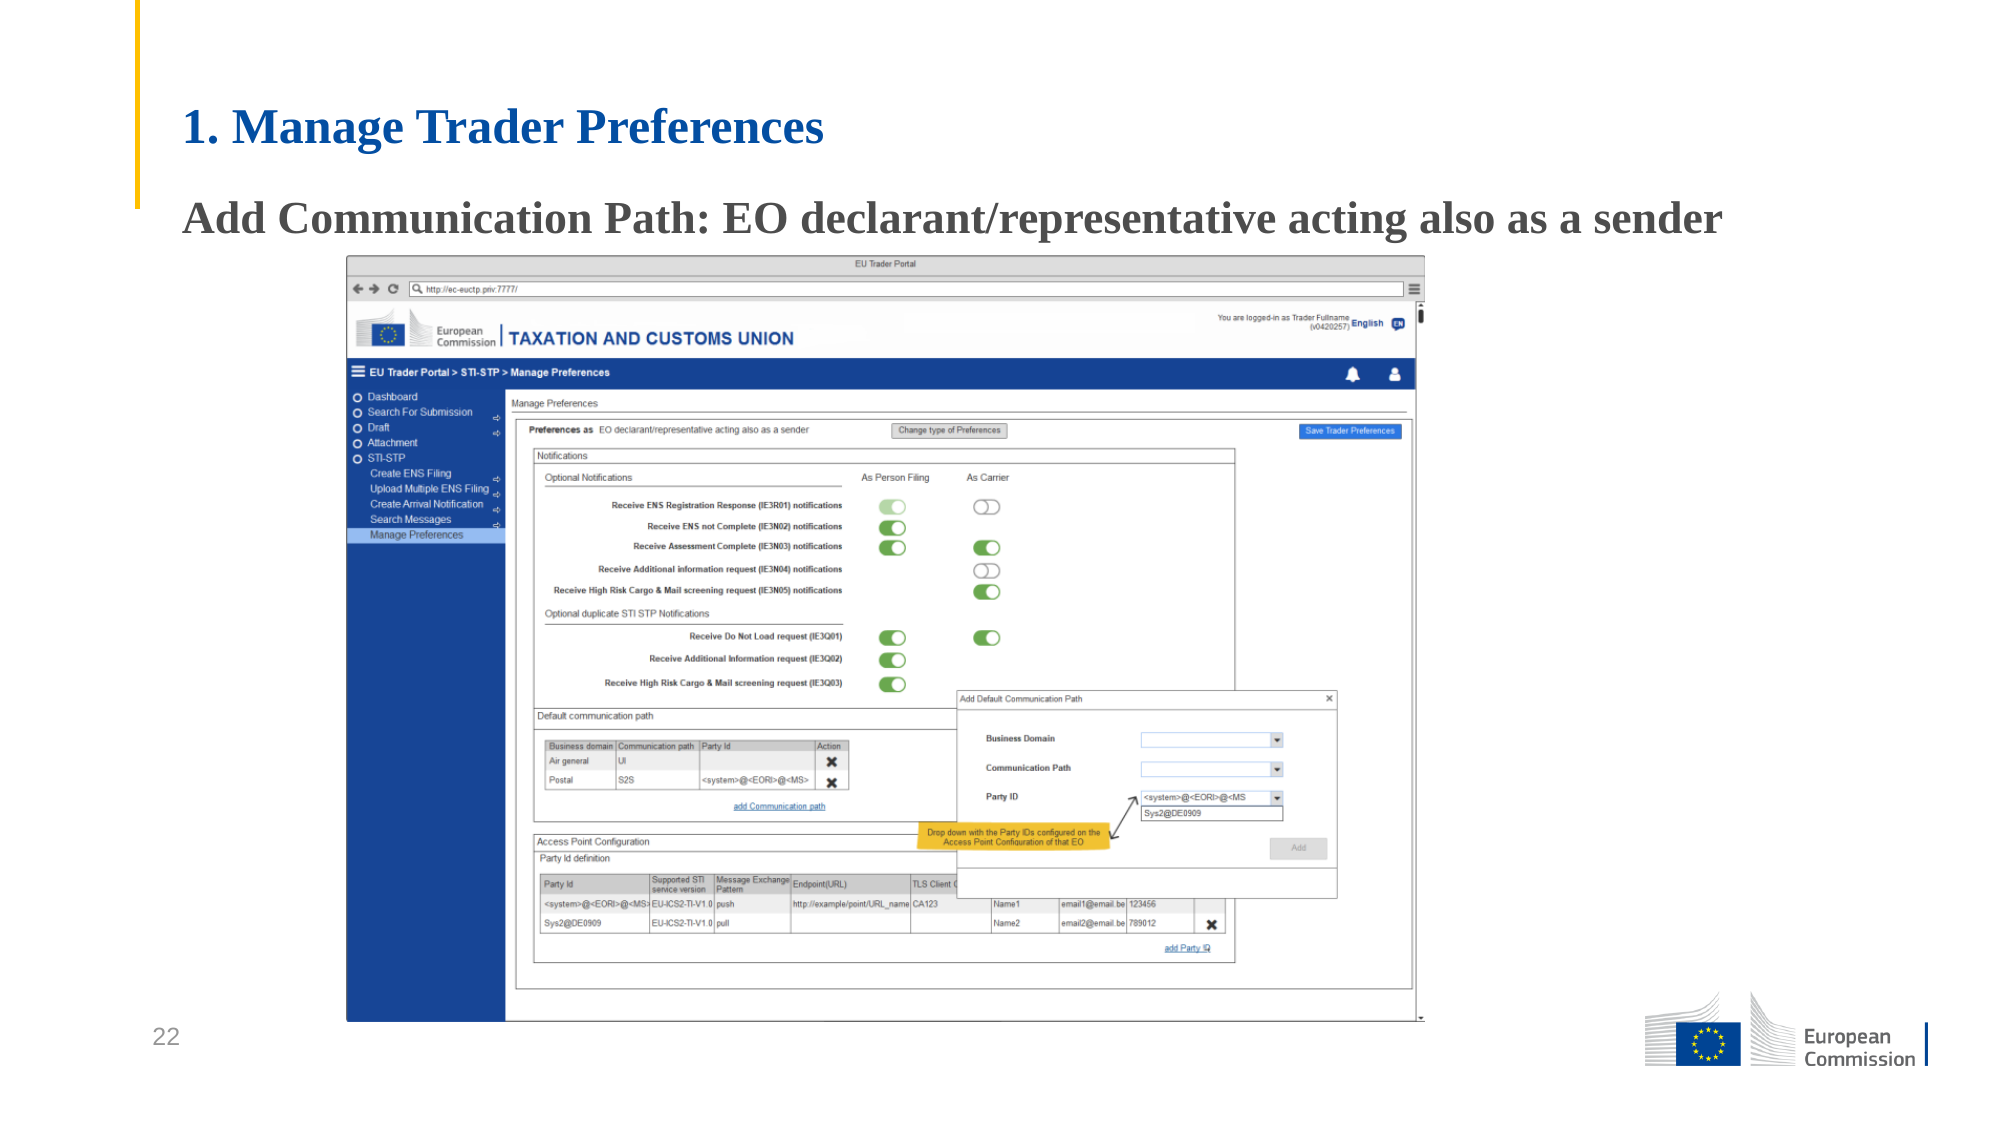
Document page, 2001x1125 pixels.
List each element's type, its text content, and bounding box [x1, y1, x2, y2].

picture [344, 254, 1425, 1022]
title 1. Manage Trader Preferences [166, 77, 1892, 155]
text_box Add Communication Path: EO declarant/representative acting also as a sender [166, 166, 1892, 244]
picture [1645, 991, 1928, 1066]
slide_number 22 [137, 1005, 588, 1066]
